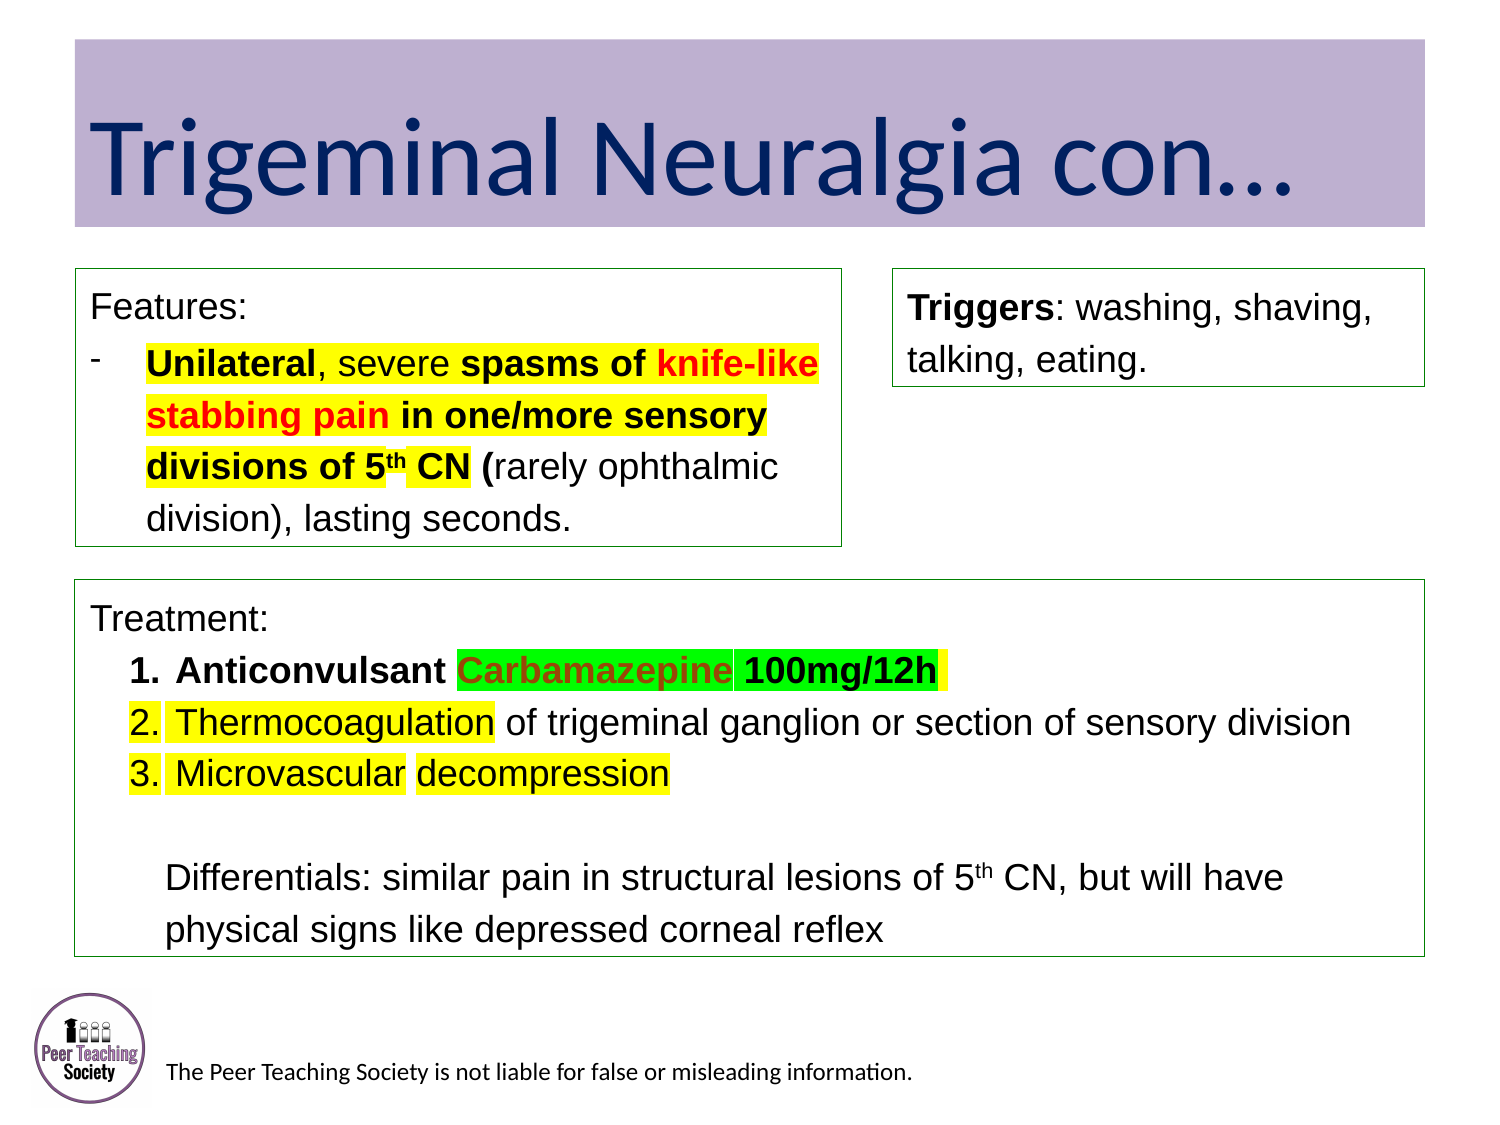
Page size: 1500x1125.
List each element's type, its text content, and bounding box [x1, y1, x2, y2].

picture [30, 988, 152, 1109]
text_box Features: Unilateral, severe spasms of knife-like stabbing pain in one/more sensory divisions of 5th CN (rarely ophthalmic division), lasting seconds. [75, 268, 842, 547]
text_box [74, 39, 1425, 75]
text_box Triggers: washing, shaving, talking, eating. [892, 268, 1425, 387]
text_box Treatment: Anticonvulsant Carbamazepine 100mg/12h Thermocoagulation of trigeminal ganglion or section of sensory division Microvascular decompression Differentials: similar pain in structural lesions of 5th CN, but will have physical signs like depressed corneal reflex [74, 579, 1425, 957]
text_box The Peer Teaching Society is not liable for false or misleading information. [155, 1048, 983, 1094]
text_box Trigeminal Neuralgia con… [74, 75, 1425, 225]
